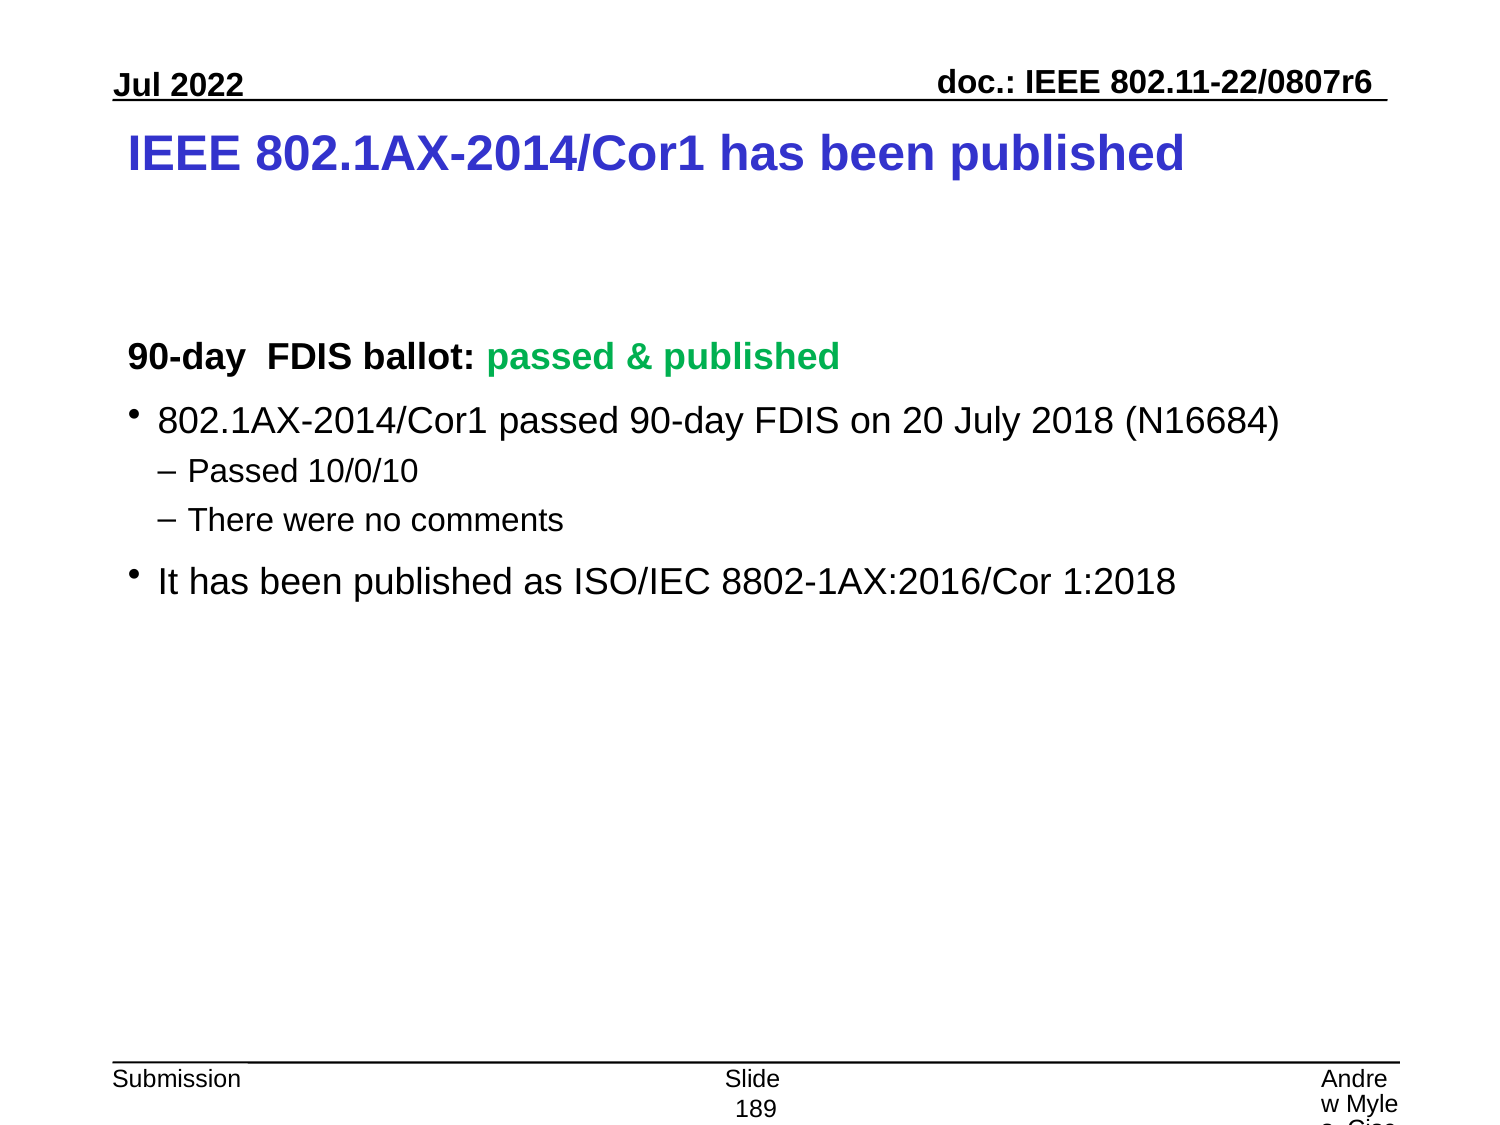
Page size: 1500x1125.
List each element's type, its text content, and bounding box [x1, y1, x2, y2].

title IEEE 802.1AX-2014/Cor1 has been published [112, 112, 1388, 288]
slide_number Slide 189 [709, 1061, 803, 1093]
list 90-day FDIS ballot: passed & published 802.1AX-2014/Cor1 passed 90-day FDIS on 20 July 2018 (N16684) Passed 10/0/10 There were no comments It has been published as ISO/IEC 8802-1AX:2016/Cor 1:2018 [112, 324, 1388, 1000]
footer Andrew Myles, Cisco [1320, 1061, 1402, 1093]
